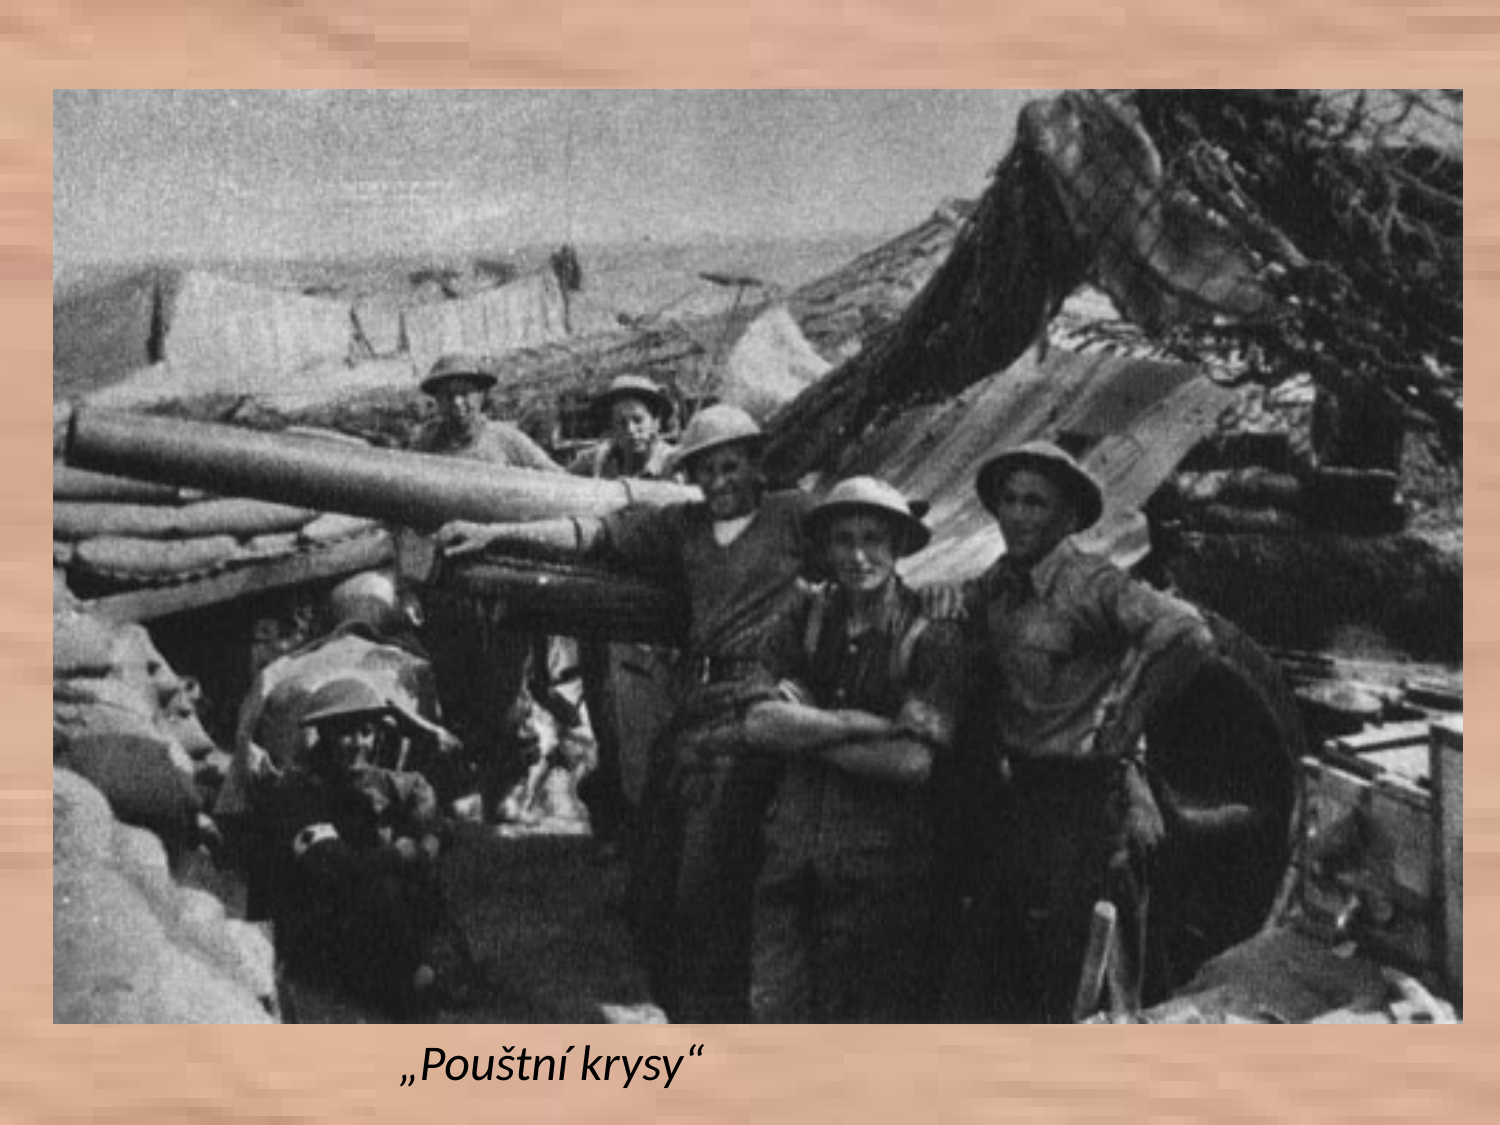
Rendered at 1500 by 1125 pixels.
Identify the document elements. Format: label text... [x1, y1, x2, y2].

text_box „Pouštní krysy“ [383, 1031, 1117, 1098]
picture [0, 0, 1500, 1125]
